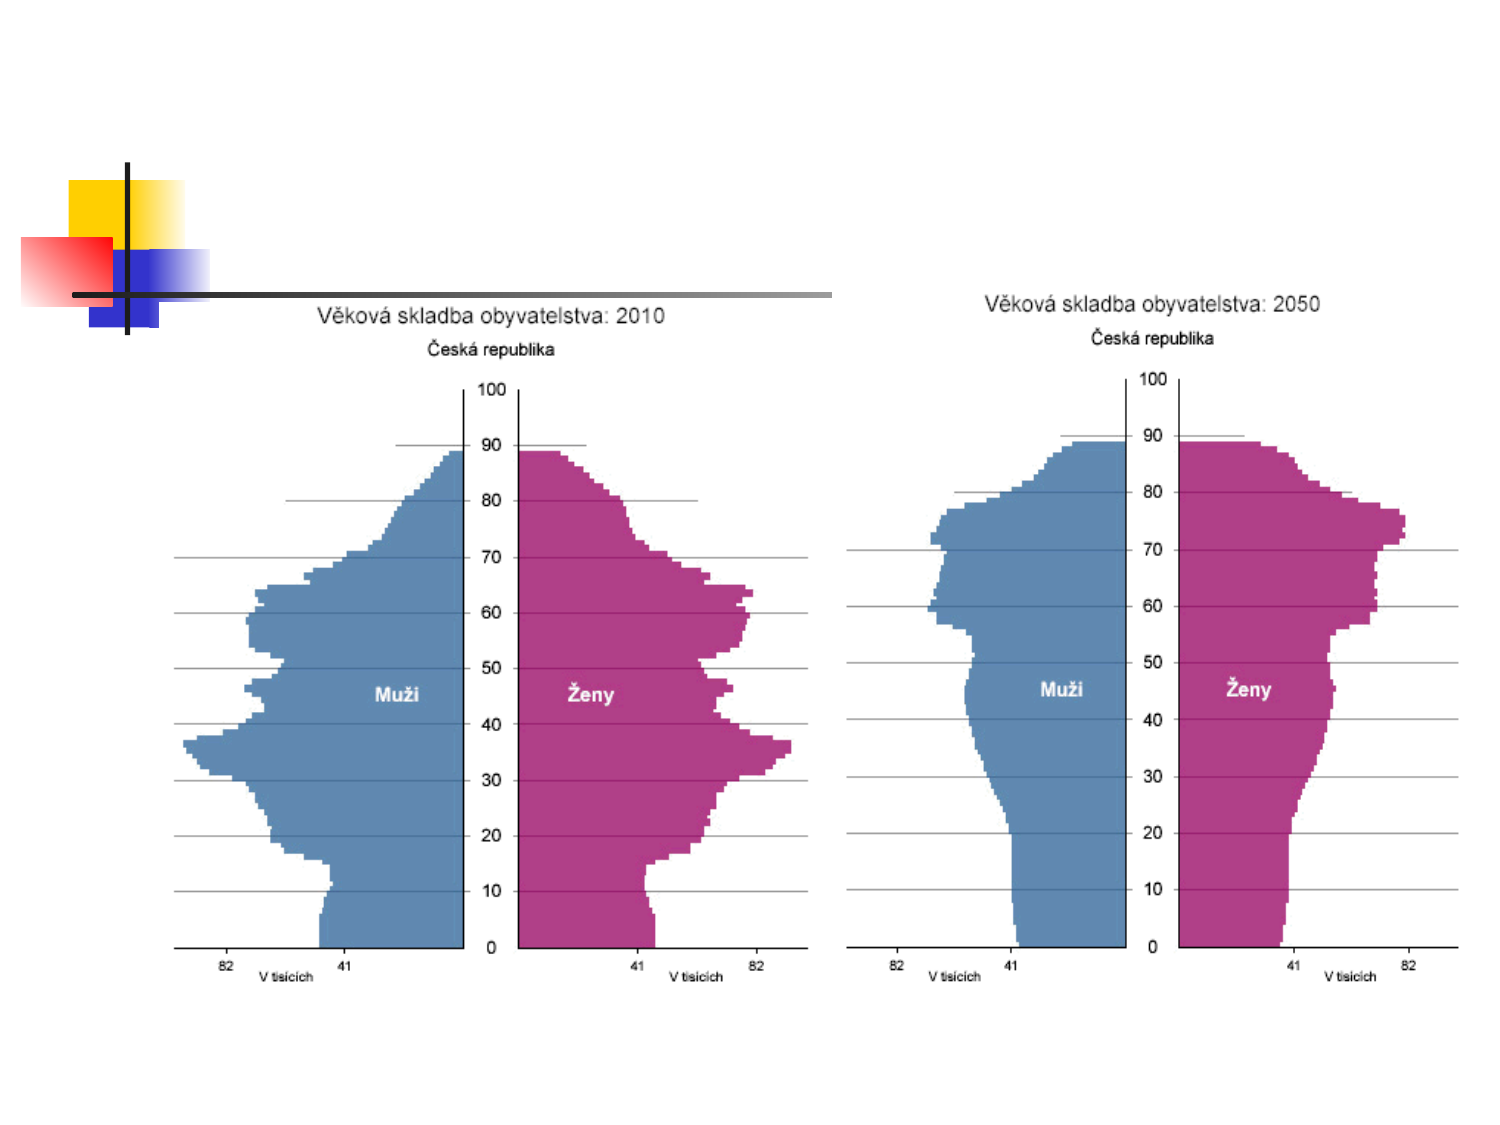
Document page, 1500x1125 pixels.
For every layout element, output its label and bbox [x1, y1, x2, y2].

list [159, 302, 820, 995]
list [832, 290, 1470, 995]
